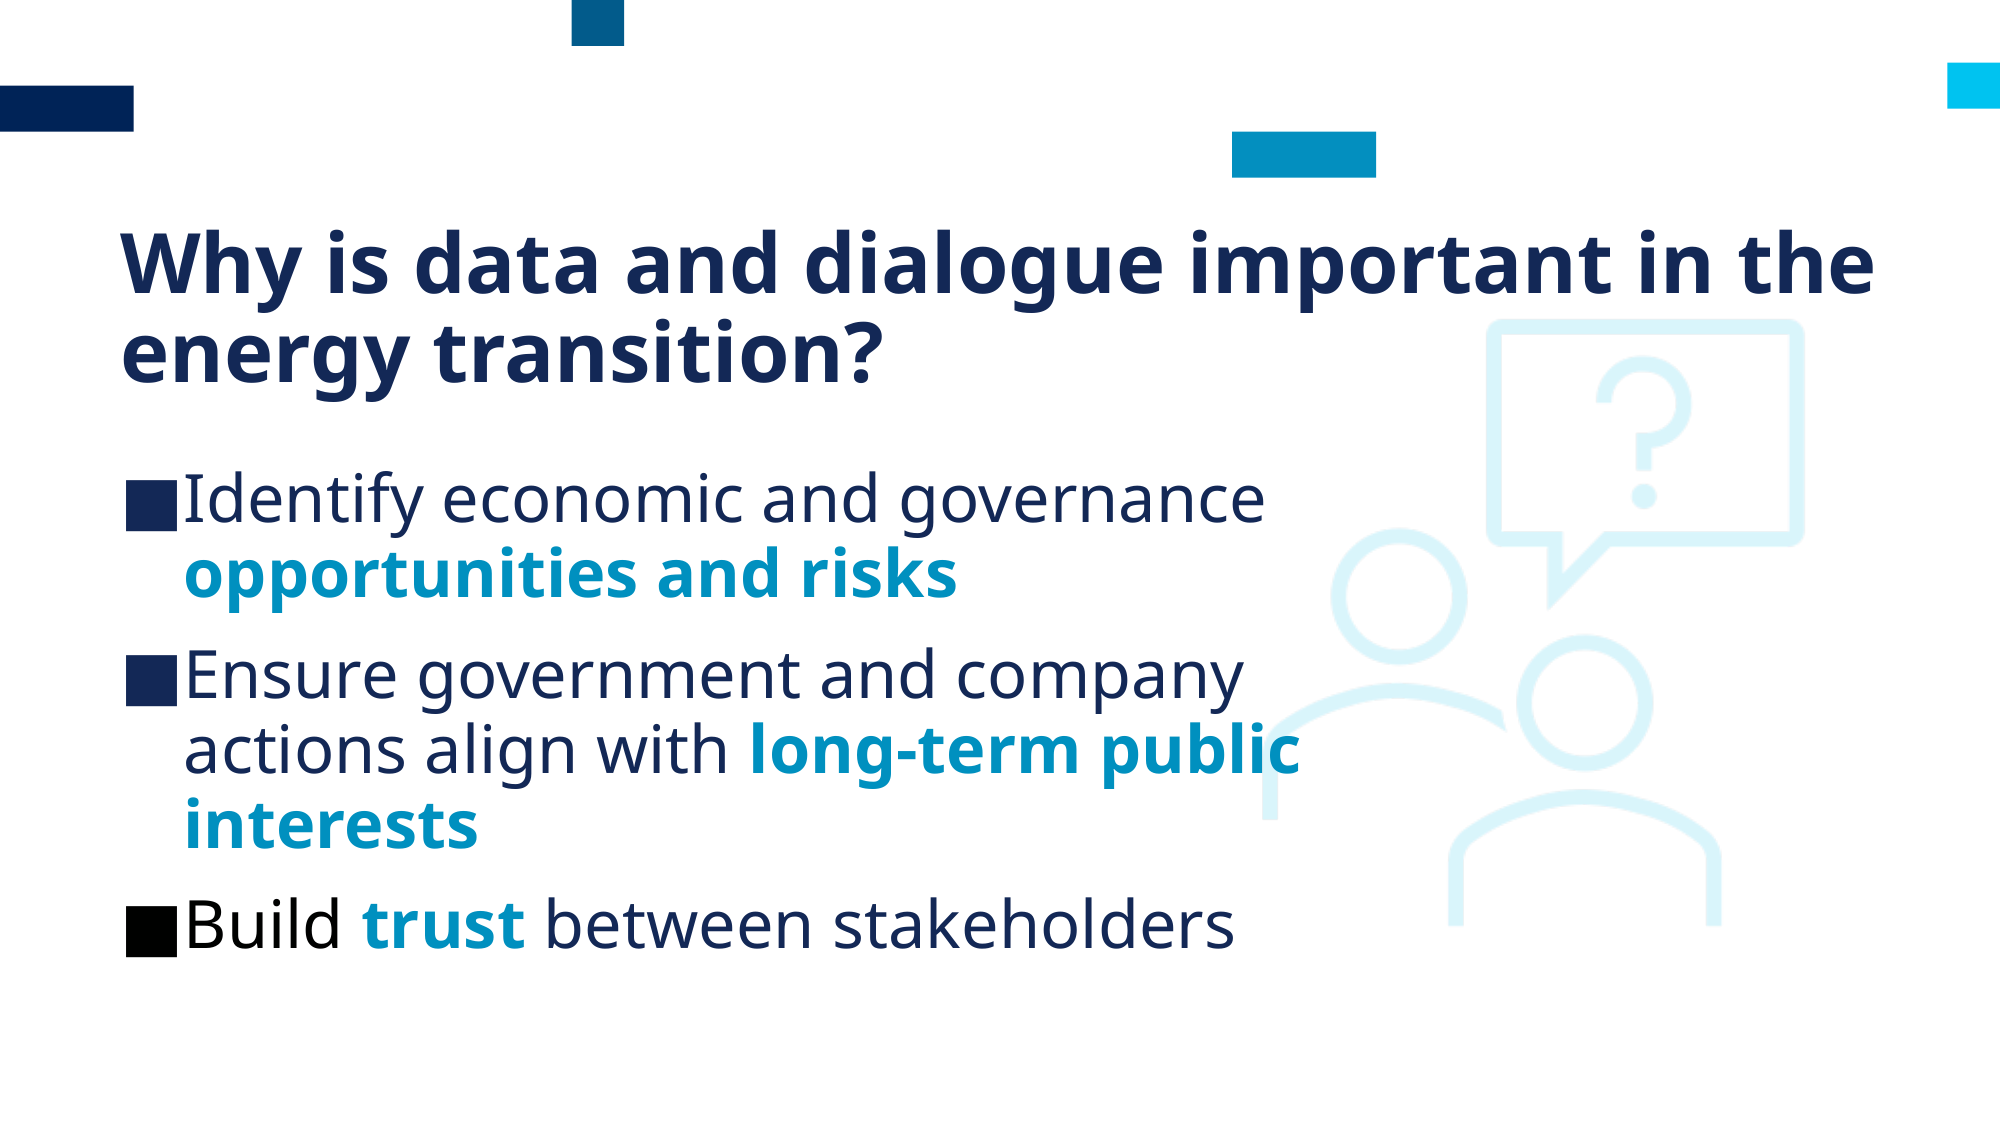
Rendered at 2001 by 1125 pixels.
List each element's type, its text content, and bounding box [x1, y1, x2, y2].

picture [1172, 259, 1900, 987]
title Why is data and dialogue important in the energy transition? [105, 215, 1895, 326]
list Identify economic and governance opportunities and risks Ensure government and company actions align with long-term public interests Build trust between stakeholders [105, 454, 1330, 1043]
